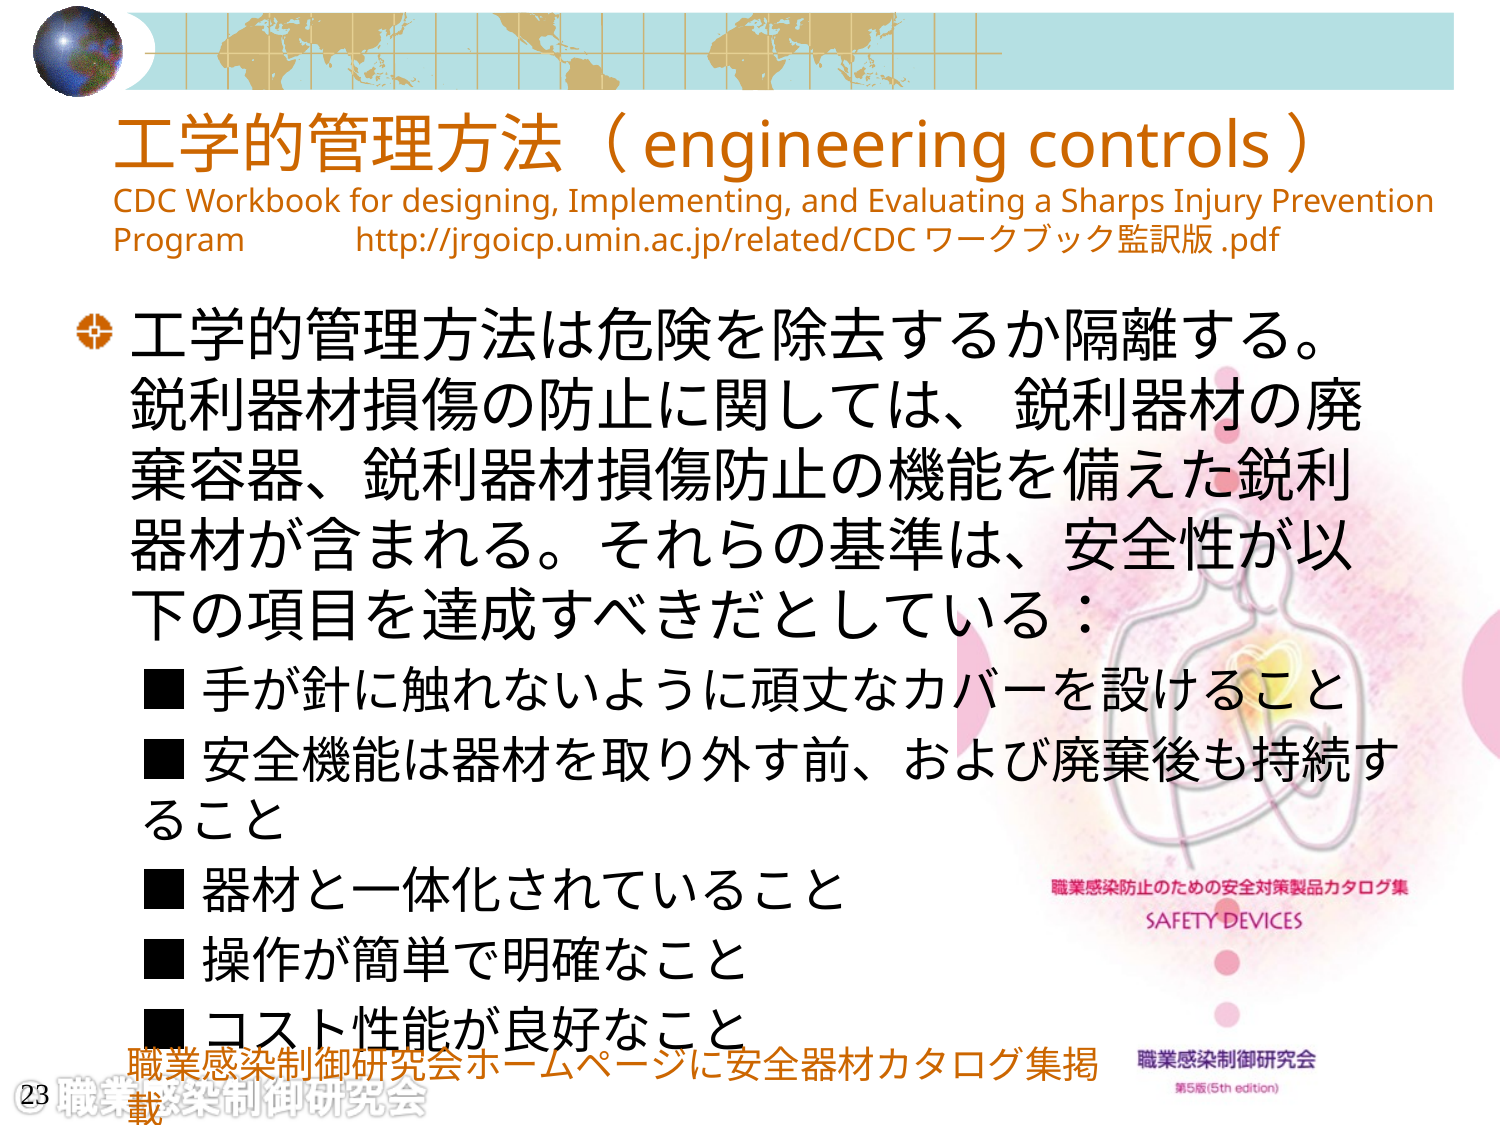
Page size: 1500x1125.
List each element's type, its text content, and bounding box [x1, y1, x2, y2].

picture [957, 364, 1500, 1123]
text_box 職業感染制御研究会ホームページに安全器材カタログ集掲載 [112, 1033, 953, 1125]
list 工学的管理方法は危険を除去するか隔離する。鋭利器材損傷の防止に関しては、 鋭利器材の廃棄容器、鋭利器材損傷防止の機能を備えた鋭利器材が含まれる。それらの基準は、安全性が以下の項目を達成すべきだとしている： ■手が針に触れないように頑丈なカバーを設けること ■安全機能は器材を取り外す前、および廃棄後も持続すること ■器材と一体化されていること ■操作が簡単で明確なこと ■コスト性能が良好なこと [58, 290, 1420, 1058]
picture [65, 1071, 112, 1124]
slide_number 23 [0, 1067, 65, 1125]
title 工学的管理方法（engineering controls） CDC Workbook for designing, Implementing, and Evaluating a Sharps Injury Prevention Program http://jrgoicp.umin.ac.jp/related/CDCワークブック監訳版.pdf [97, 93, 1459, 268]
picture [73, 312, 115, 354]
picture [29, 2, 132, 99]
